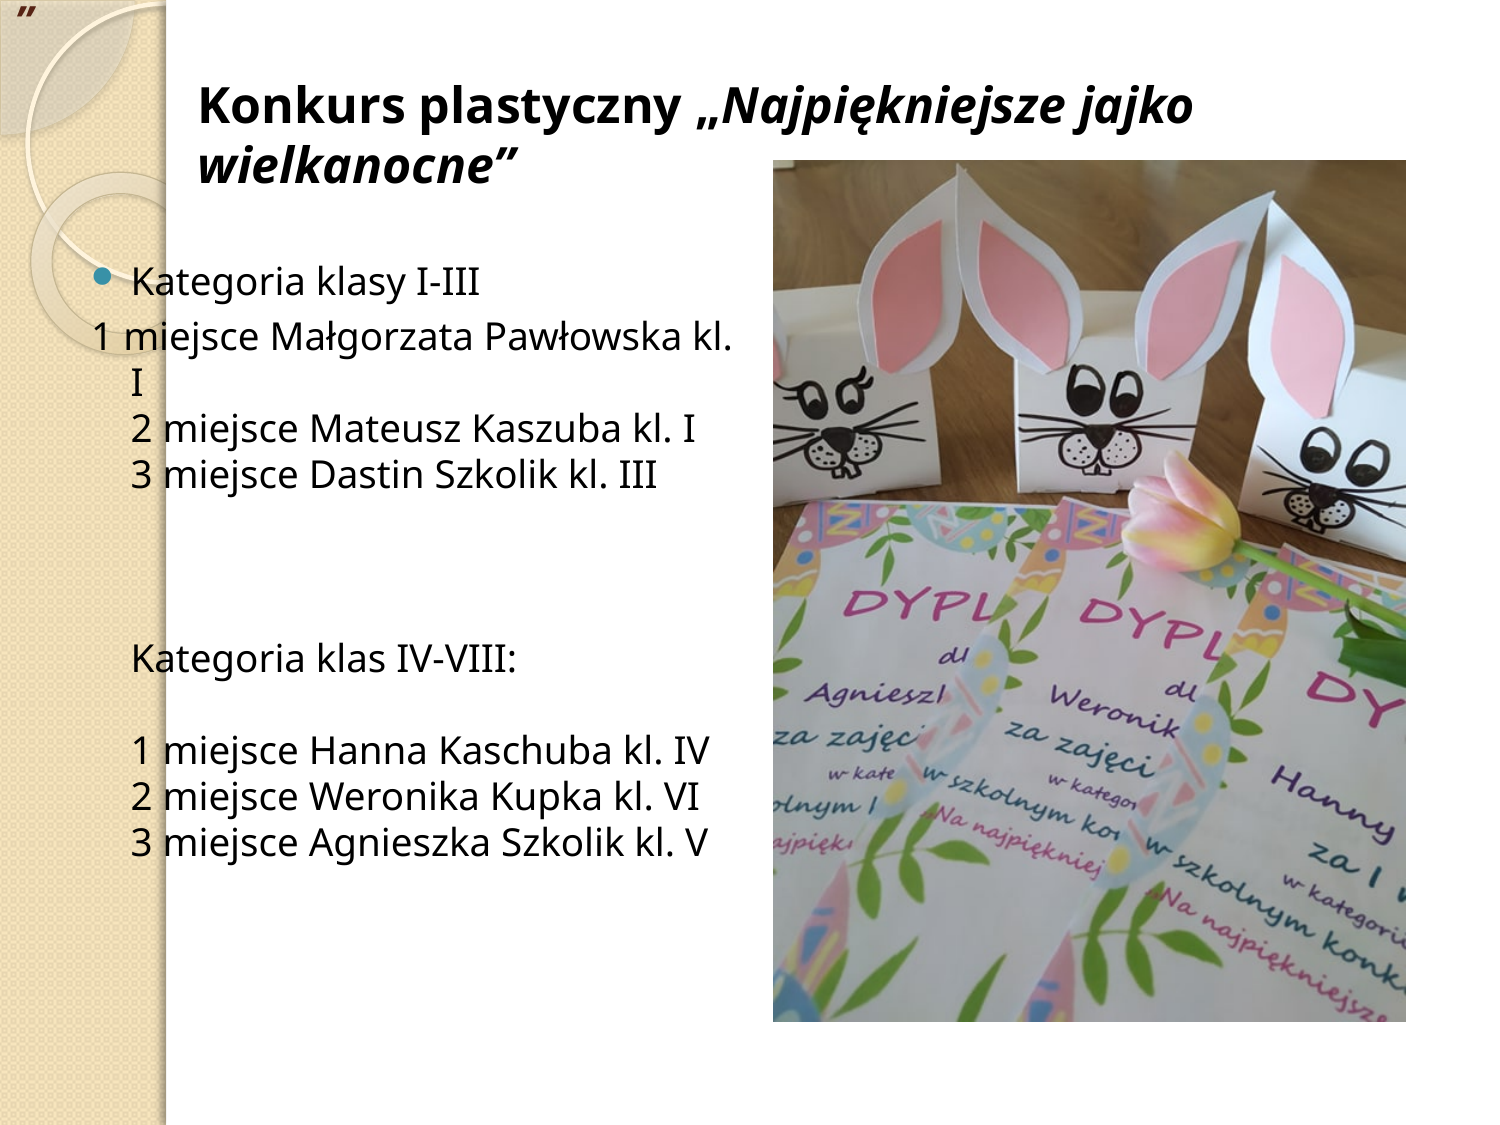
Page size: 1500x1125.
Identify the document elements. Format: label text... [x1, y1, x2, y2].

picture [773, 160, 1406, 1023]
title ” [0, 78, 182, 161]
list Kategoria klasy I-III 1 miejsce Małgorzata Pawłowska kl. I 2 miejsce Mateusz Kaszuba kl. I 3 miejsce Dastin Szkolik kl. III Kategoria klas IV-VIII: 1 miejsce Hanna Kaschuba kl. IV 2 miejsce Weronika Kupka kl. VI 3 miejsce Agnieszka Szkolik kl. V [64, 249, 750, 1015]
text_box Konkurs plastyczny „Najpiękniejsze jajko wielkanocne” [182, 66, 1400, 202]
